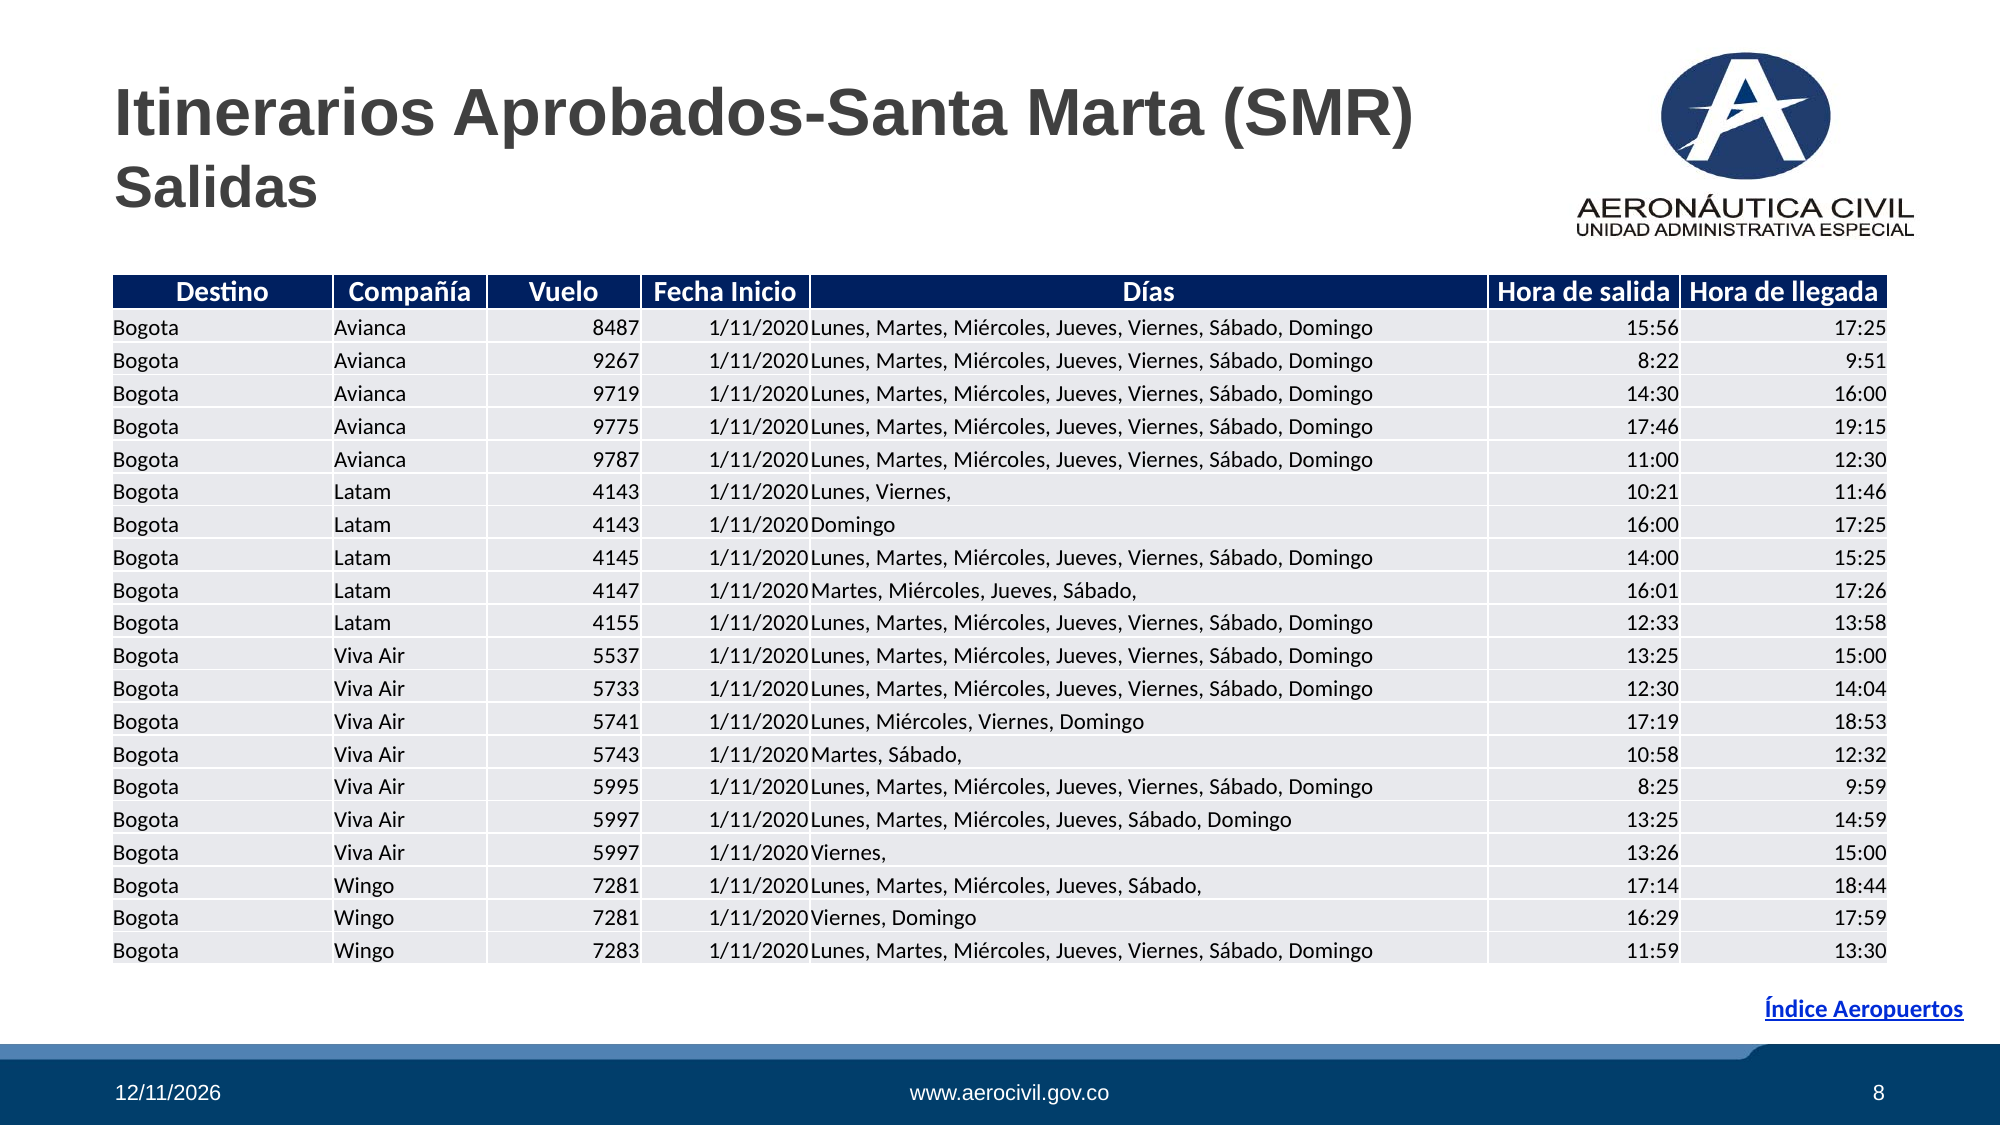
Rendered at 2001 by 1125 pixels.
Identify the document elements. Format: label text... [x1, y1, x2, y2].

table_cell 7281 [488, 900, 640, 931]
table_cell Bogota [113, 506, 332, 537]
table_cell Bogota [113, 932, 332, 963]
table_cell Avianca [334, 375, 486, 406]
table_cell Lunes, Martes, Miércoles, Jueves, Viernes, Sábado, Domingo [811, 932, 1487, 963]
table_cell 15:56 [1489, 310, 1679, 341]
table_cell Viva Air [334, 834, 486, 865]
table_cell Bogota [113, 834, 332, 865]
table_cell 12:32 [1681, 736, 1887, 767]
table_cell 1/11/2020 [642, 834, 809, 865]
table_cell 1/11/2020 [642, 539, 809, 570]
table_cell 5997 [488, 834, 640, 865]
table_cell 14:59 [1681, 801, 1887, 832]
table_cell 16:29 [1489, 900, 1679, 931]
table_cell Viva Air [334, 736, 486, 767]
table_cell 4145 [488, 539, 640, 570]
table_cell 8:25 [1489, 769, 1679, 800]
table_cell 14:04 [1681, 670, 1887, 701]
table_cell 1/11/2020 [642, 474, 809, 505]
table_cell 9267 [488, 343, 640, 374]
table_cell 5741 [488, 703, 640, 734]
table_cell 17:25 [1681, 506, 1887, 537]
table_cell Latam [334, 474, 486, 505]
table_cell Domingo [811, 506, 1487, 537]
table_cell Viva Air [334, 670, 486, 701]
table_cell 1/11/2020 [642, 638, 809, 669]
table_header Destino [113, 275, 332, 308]
table_cell 15:00 [1681, 638, 1887, 669]
table_cell Latam [334, 539, 486, 570]
table_cell Bogota [113, 310, 332, 341]
table_cell Latam [334, 572, 486, 603]
table_cell 1/11/2020 [642, 441, 809, 472]
table_cell 17:26 [1681, 572, 1887, 603]
title Itinerarios Aprobados-Santa Marta (SMR) Salidas [99, 51, 1503, 236]
table_cell Viernes, Domingo [811, 900, 1487, 931]
text_box Índice Aeropuertos [1749, 985, 2000, 1030]
table_cell 1/11/2020 [642, 736, 809, 767]
table_cell Latam [334, 506, 486, 537]
slide_number 8 [1693, 1070, 1900, 1112]
table_cell 1/11/2020 [642, 769, 809, 800]
table_cell Bogota [113, 703, 332, 734]
table_cell 8:22 [1489, 343, 1679, 374]
table_cell Bogota [113, 343, 332, 374]
table_cell 9:51 [1681, 343, 1887, 374]
table_cell 16:01 [1489, 572, 1679, 603]
table_cell Viva Air [334, 638, 486, 669]
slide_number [99, 1070, 323, 1112]
table_cell 4143 [488, 474, 640, 505]
table_cell 5743 [488, 736, 640, 767]
table_cell Bogota [113, 539, 332, 570]
table_cell Lunes, Martes, Miércoles, Jueves, Viernes, Sábado, Domingo [811, 408, 1487, 439]
table_cell 5733 [488, 670, 640, 701]
table_cell 18:53 [1681, 703, 1887, 734]
table_cell 1/11/2020 [642, 572, 809, 603]
table_cell Bogota [113, 867, 332, 898]
table_cell 7281 [488, 867, 640, 898]
table_cell Wingo [334, 867, 486, 898]
table_cell 4143 [488, 506, 640, 537]
table_cell Bogota [113, 375, 332, 406]
table_cell Latam [334, 605, 486, 636]
table_cell Bogota [113, 474, 332, 505]
footer www.aerocivil.gov.co [391, 1070, 1629, 1112]
table_cell 13:58 [1681, 605, 1887, 636]
table_cell 5997 [488, 801, 640, 832]
table_cell 12:30 [1681, 441, 1887, 472]
table_cell Viva Air [334, 769, 486, 800]
table_cell 8487 [488, 310, 640, 341]
table_cell 9787 [488, 441, 640, 472]
table_cell 1/11/2020 [642, 605, 809, 636]
table_cell Lunes, Martes, Miércoles, Jueves, Sábado, [811, 867, 1487, 898]
table_cell Bogota [113, 408, 332, 439]
table_cell Viernes, [811, 834, 1487, 865]
table_cell Wingo [334, 932, 486, 963]
table_cell 12:30 [1489, 670, 1679, 701]
table_cell Wingo [334, 900, 486, 931]
table_cell 17:14 [1489, 867, 1679, 898]
table_cell 9:59 [1681, 769, 1887, 800]
table_cell 1/11/2020 [642, 932, 809, 963]
table_cell Avianca [334, 343, 486, 374]
table_cell Bogota [113, 572, 332, 603]
table_cell Lunes, Martes, Miércoles, Jueves, Viernes, Sábado, Domingo [811, 343, 1487, 374]
picture [0, 0, 2000, 1125]
table_cell 13:26 [1489, 834, 1679, 865]
table_cell 1/11/2020 [642, 801, 809, 832]
table_cell Lunes, Martes, Miércoles, Jueves, Viernes, Sábado, Domingo [811, 375, 1487, 406]
table_cell Martes, Miércoles, Jueves, Sábado, [811, 572, 1487, 603]
table_cell Bogota [113, 769, 332, 800]
table_header Compañía [334, 275, 486, 308]
table_cell 1/11/2020 [642, 703, 809, 734]
table_cell 1/11/2020 [642, 506, 809, 537]
table_cell Lunes, Martes, Miércoles, Jueves, Viernes, Sábado, Domingo [811, 605, 1487, 636]
table_cell Bogota [113, 605, 332, 636]
table_cell Lunes, Martes, Miércoles, Jueves, Viernes, Sábado, Domingo [811, 670, 1487, 701]
table_cell 17:19 [1489, 703, 1679, 734]
table_cell 16:00 [1681, 375, 1887, 406]
table_cell Lunes, Martes, Miércoles, Jueves, Viernes, Sábado, Domingo [811, 441, 1487, 472]
table_cell 11:59 [1489, 932, 1679, 963]
table_cell 1/11/2020 [642, 343, 809, 374]
table_cell 15:25 [1681, 539, 1887, 570]
table_cell 16:00 [1489, 506, 1679, 537]
table_cell 5995 [488, 769, 640, 800]
table_cell 19:15 [1681, 408, 1887, 439]
table_cell Bogota [113, 801, 332, 832]
table_cell 10:58 [1489, 736, 1679, 767]
table_cell 4147 [488, 572, 640, 603]
table_cell Viva Air [334, 703, 486, 734]
table_cell Lunes, Martes, Miércoles, Jueves, Viernes, Sábado, Domingo [811, 769, 1487, 800]
table_cell 1/11/2020 [642, 867, 809, 898]
table_cell Avianca [334, 408, 486, 439]
table_header Días [811, 275, 1487, 308]
table_cell Viva Air [334, 801, 486, 832]
table_cell Avianca [334, 441, 486, 472]
table_cell 9775 [488, 408, 640, 439]
table_cell Lunes, Miércoles, Viernes, Domingo [811, 703, 1487, 734]
table_header Hora de salida [1489, 275, 1679, 308]
table_cell 1/11/2020 [642, 310, 809, 341]
table_cell 14:00 [1489, 539, 1679, 570]
table_cell 17:46 [1489, 408, 1679, 439]
table_cell 17:59 [1681, 900, 1887, 931]
table_cell 9719 [488, 375, 640, 406]
table_cell Lunes, Martes, Miércoles, Jueves, Sábado, Domingo [811, 801, 1487, 832]
table_cell 13:25 [1489, 801, 1679, 832]
table_cell Martes, Sábado, [811, 736, 1487, 767]
table_cell Avianca [334, 310, 486, 341]
table_cell Lunes, Viernes, [811, 474, 1487, 505]
table_header Hora de llegada [1681, 275, 1887, 308]
table_cell Bogota [113, 441, 332, 472]
table_cell 11:46 [1681, 474, 1887, 505]
table_cell 1/11/2020 [642, 670, 809, 701]
table_cell 17:25 [1681, 310, 1887, 341]
table_cell 1/11/2020 [642, 408, 809, 439]
table_cell Lunes, Martes, Miércoles, Jueves, Viernes, Sábado, Domingo [811, 539, 1487, 570]
table_cell Bogota [113, 900, 332, 931]
table_header Fecha Inicio [642, 275, 809, 308]
table_cell 1/11/2020 [642, 900, 809, 931]
table_header Vuelo [488, 275, 640, 308]
table_cell 4155 [488, 605, 640, 636]
table_cell 18:44 [1681, 867, 1887, 898]
table_cell Lunes, Martes, Miércoles, Jueves, Viernes, Sábado, Domingo [811, 310, 1487, 341]
table_cell 15:00 [1681, 834, 1887, 865]
table_cell 11:00 [1489, 441, 1679, 472]
table_cell 12:33 [1489, 605, 1679, 636]
table_cell Bogota [113, 736, 332, 767]
table_cell 1/11/2020 [642, 375, 809, 406]
table_cell Bogota [113, 638, 332, 669]
table_cell 13:25 [1489, 638, 1679, 669]
table_cell 14:30 [1489, 375, 1679, 406]
table_cell 7283 [488, 932, 640, 963]
table_cell Bogota [113, 670, 332, 701]
table_cell 13:30 [1681, 932, 1887, 963]
table_cell 5537 [488, 638, 640, 669]
table_cell Lunes, Martes, Miércoles, Jueves, Viernes, Sábado, Domingo [811, 638, 1487, 669]
table_cell 10:21 [1489, 474, 1679, 505]
